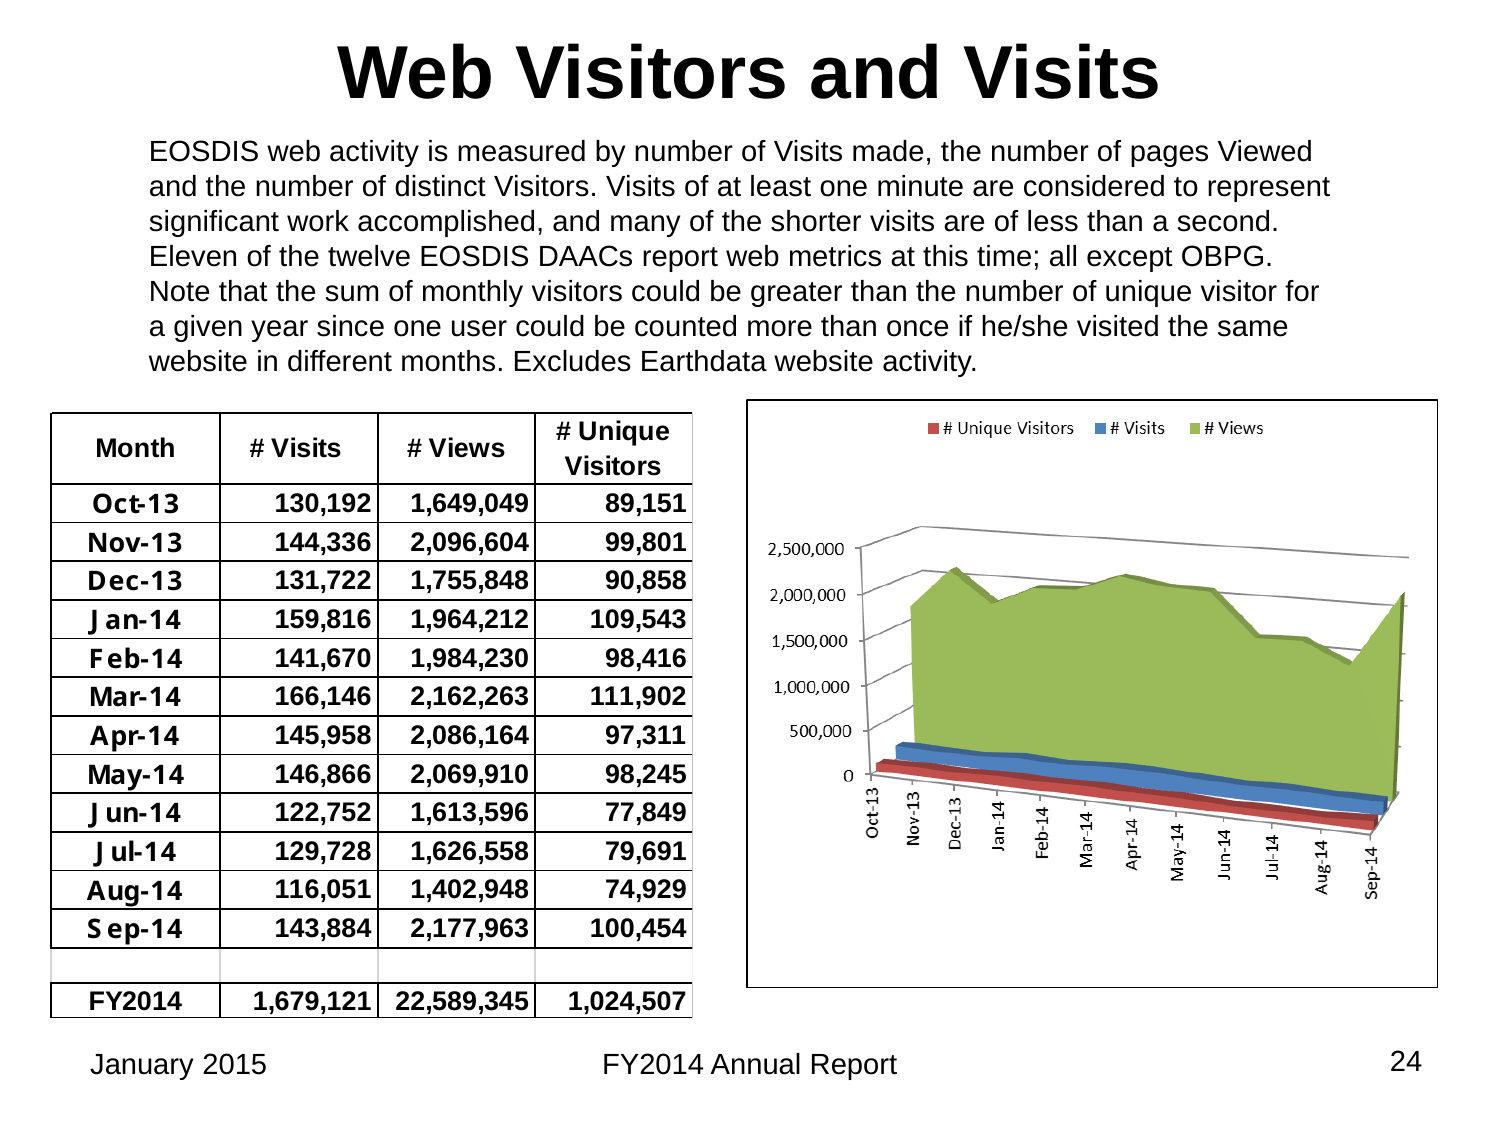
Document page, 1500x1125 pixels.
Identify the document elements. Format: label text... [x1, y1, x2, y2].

picture [746, 399, 1438, 988]
slide_number 24 [1087, 1034, 1438, 1113]
picture [49, 412, 694, 1020]
text_box EOSDIS web activity is measured by number of Visits made, the number of pages Viewed and the number of distinct Visitors. Visits of at least one minute are considered to represent significant work accomplished, and many of the shorter visits are of less than a second. Eleven of the twelve EOSDIS DAACs report web metrics at this time; all except OBPG. Note that the sum of monthly visitors could be greater than the number of unique visitor for a given year since one user could be counted more than once if he/she visited the same website in different months. Excludes Earthdata website activity. [134, 124, 1360, 385]
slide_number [74, 1037, 426, 1116]
title Web Visitors and Visits [74, 12, 1426, 126]
footer FY2014 Annual Report [512, 1037, 988, 1116]
